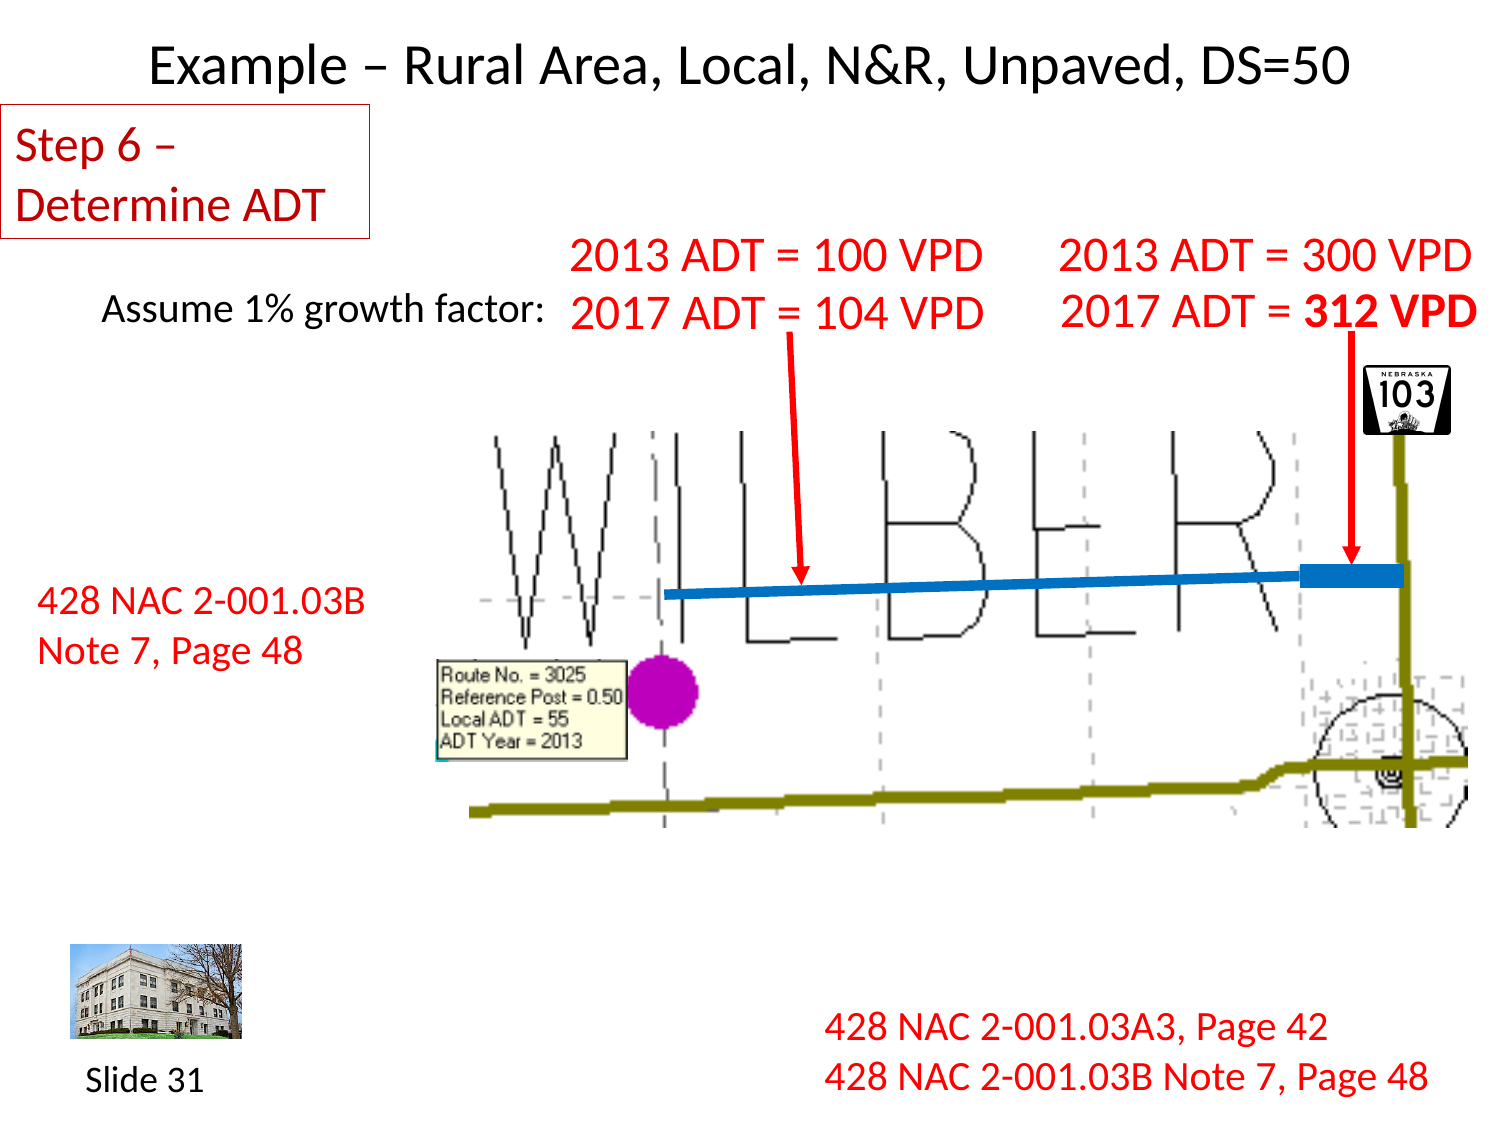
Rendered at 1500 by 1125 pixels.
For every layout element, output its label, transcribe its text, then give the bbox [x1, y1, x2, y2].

text_box Slide 31 [70, 1047, 259, 1125]
picture [70, 944, 243, 1039]
text_box 428 NAC 2-001.03B Note 7, Page 48 [22, 565, 416, 680]
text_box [664, 575, 1300, 595]
text_box 2013 ADT = 300 VPD [1043, 214, 1500, 290]
picture [434, 365, 1469, 828]
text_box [789, 331, 802, 574]
text_box 2013 ADT = 100 VPD [554, 214, 1025, 273]
text_box Example – Rural Area, Local, N&R, Unpaved, DS=50 [0, 18, 1500, 104]
text_box Step 6 – Determine ADT [0, 104, 370, 239]
text_box 428 NAC 2-001.03A3, Page 42 428 NAC 2-001.03B Note 7, Page 48 [809, 991, 1474, 1107]
text_box Assume 1% growth factor: [86, 273, 555, 338]
text_box 2017 ADT = 104 VPD [555, 271, 1064, 347]
text_box 2017 ADT = 312 VPD [1045, 270, 1500, 346]
